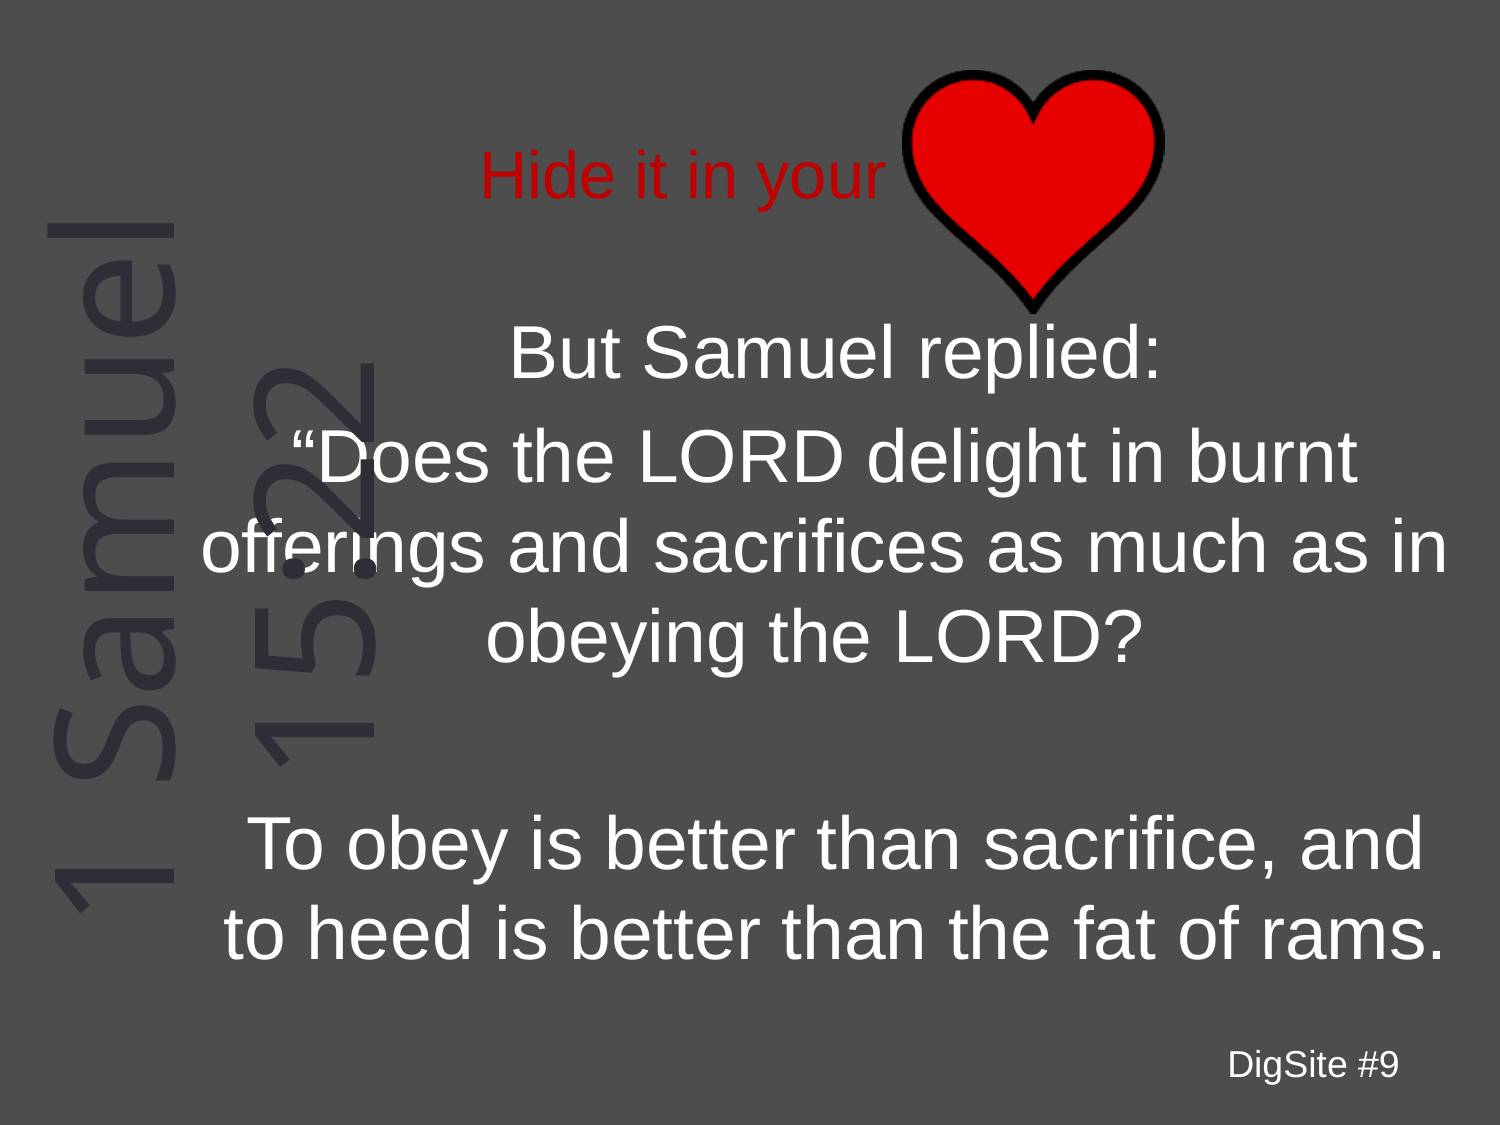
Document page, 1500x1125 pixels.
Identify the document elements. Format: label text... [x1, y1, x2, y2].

list But Samuel replied: “Does the Lord delight in burnt offerings and sacrifices as much as in obeying the Lord? To obey is better than sacrifice, and to heed is better than the fat of rams. [415, 287, 1475, 1013]
picture [902, 69, 1165, 314]
text_box DigSite #9 [1212, 1032, 1500, 1093]
text_box 1 Samuel 15:22 [0, 12, 415, 1125]
text_box Hide it in your [464, 124, 902, 220]
